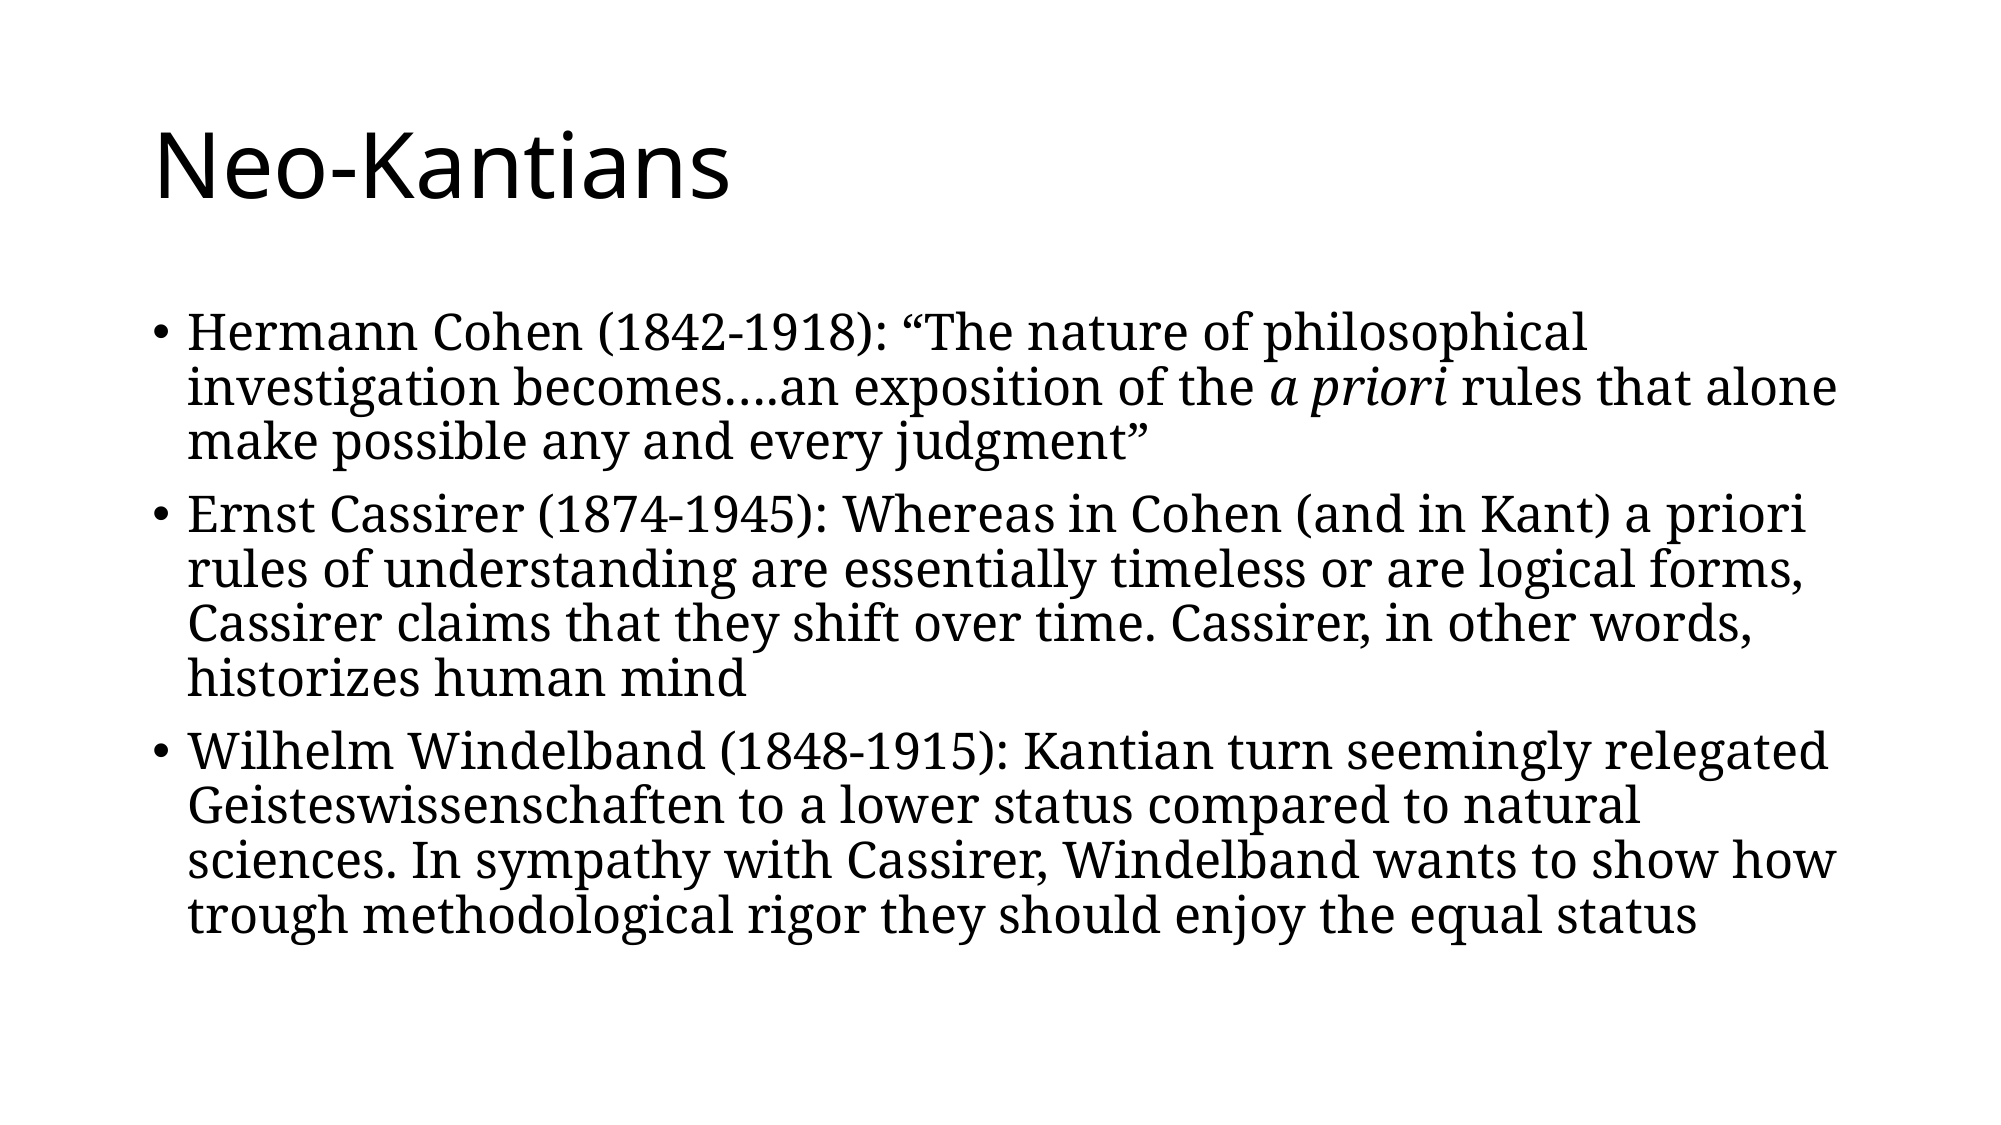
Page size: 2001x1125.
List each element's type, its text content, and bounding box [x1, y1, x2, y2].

list Hermann Cohen (1842-1918): “The nature of philosophical investigation becomes….an exposition of the a priori rules that alone make possible any and every judgment” Ernst Cassirer (1874-1945): Whereas in Cohen (and in Kant) a priori rules of understanding are essentially timeless or are logical forms, Cassirer claims that they shift over time. Cassirer, in other words, historizes human mind Wilhelm Windelband (1848-1915): Kantian turn seemingly relegated Geisteswissenschaften to a lower status compared to natural sciences. In sympathy with Cassirer, Windelband wants to show how trough methodological rigor they should enjoy the equal status [137, 299, 1863, 1014]
title Neo-Kantians [137, 59, 1863, 278]
